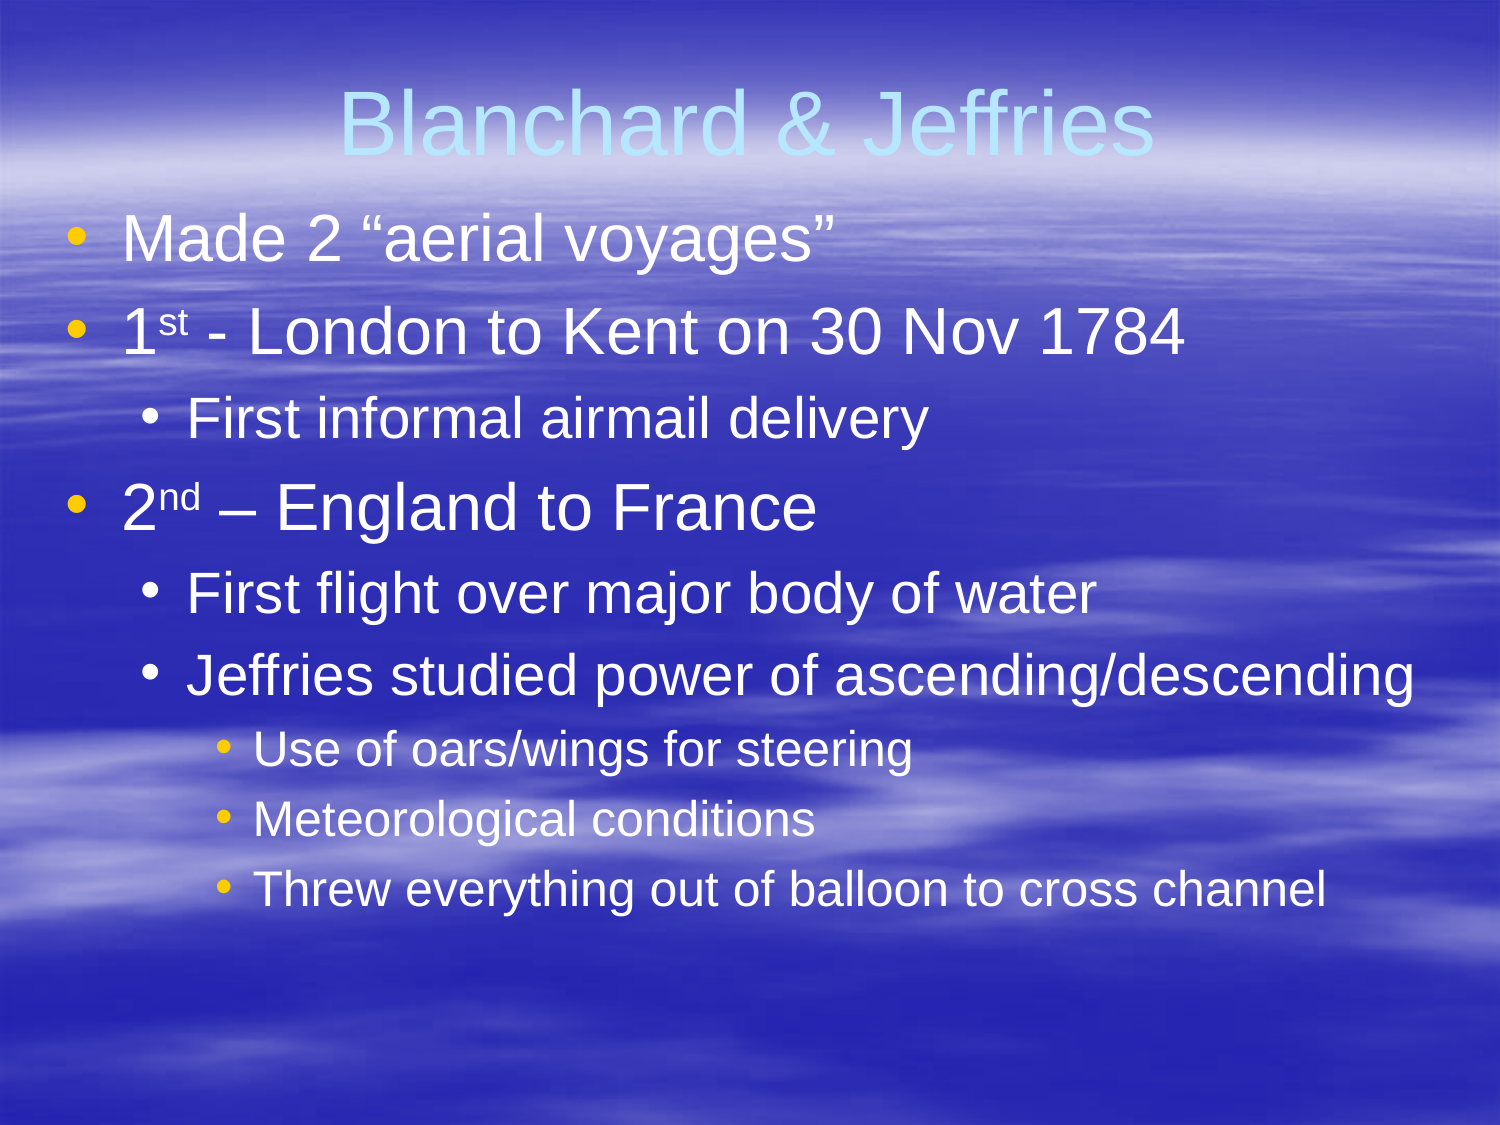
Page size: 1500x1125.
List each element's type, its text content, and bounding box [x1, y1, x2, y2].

title Blanchard & Jeffries [49, 37, 1446, 187]
list Made 2 “aerial voyages” 1st - London to Kent on 30 Nov 1784 First informal airmail delivery 2nd – England to France First flight over major body of water Jeffries studied power of ascending/descending Use of oars/wings for steering Meteorological conditions Threw everything out of balloon to cross channel [49, 187, 1452, 1088]
